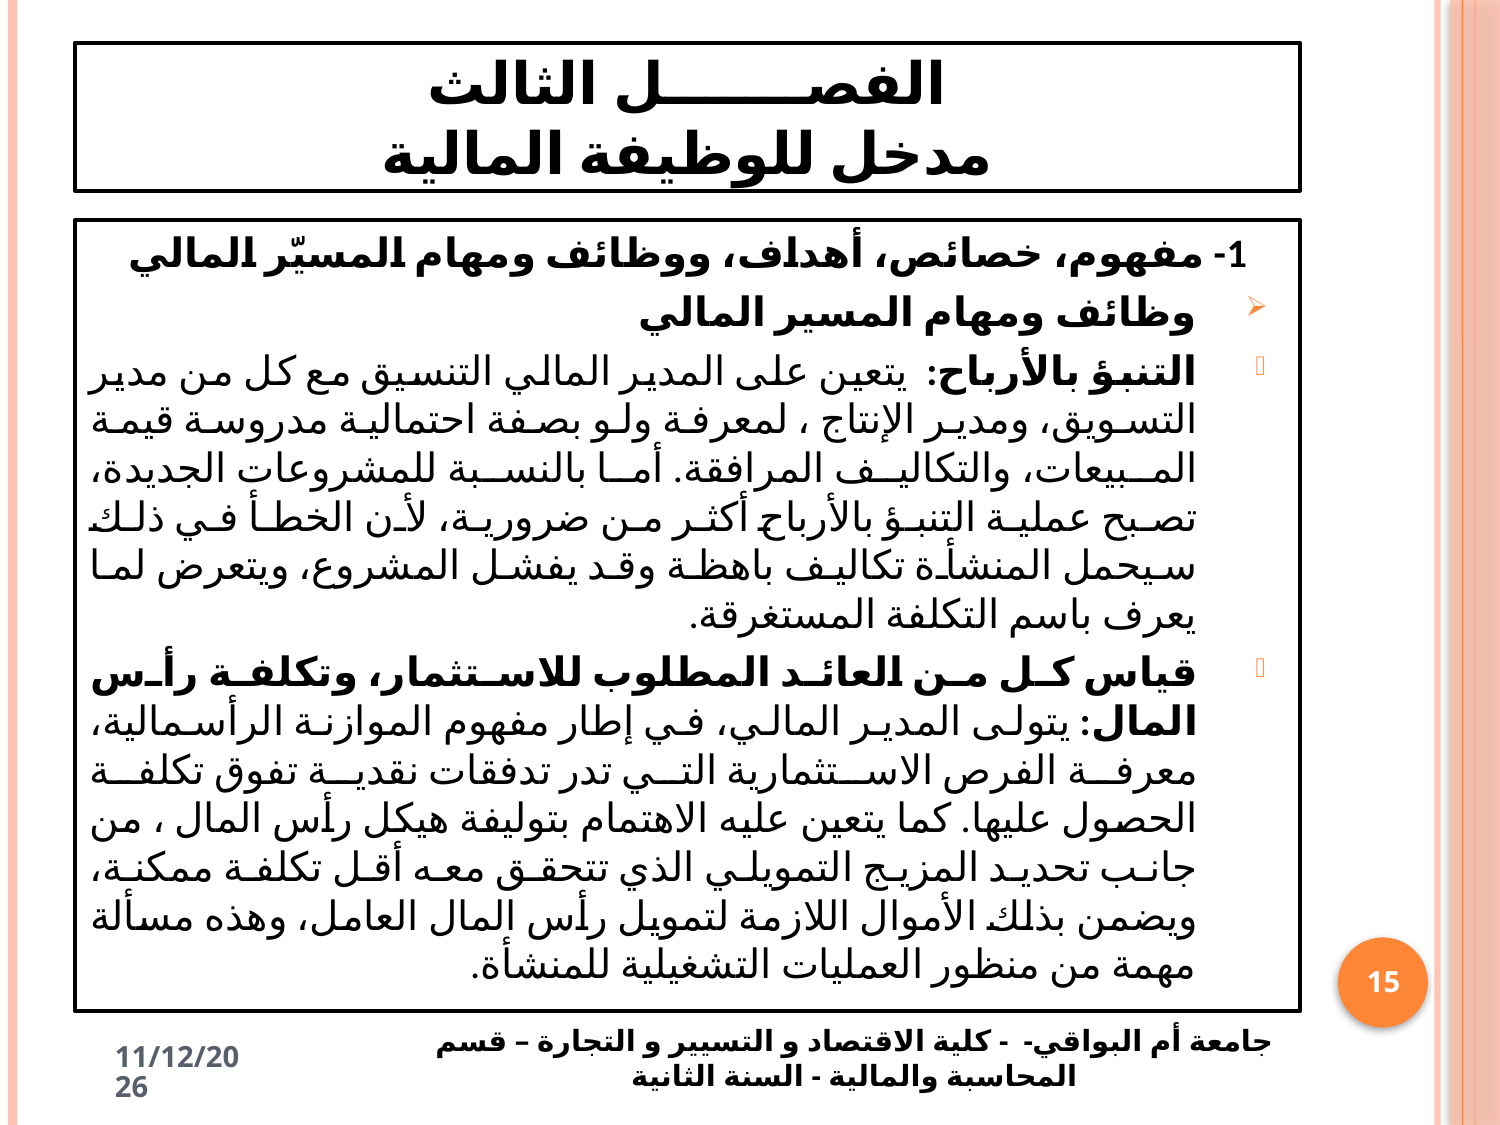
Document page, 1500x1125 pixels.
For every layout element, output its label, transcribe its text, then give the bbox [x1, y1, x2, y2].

footer جامعة أم البواقي- - كلية الاقتصاد و التسيير و التجارة – قسم المحاسبة والمالية - السنة الثانية [383, 1011, 1326, 1103]
list 1- مفهوم، خصائص، أهداف، ووظائف ومهام المسيّر المالي وظائف ومهام المسير المالي التنبؤ بالأرباح: يتعين على المدير المالي التنسيق مع كل من مدير التسويق، ومدير الإنتاج ، لمعرفة ولو بصفة احتمالية مدروسة قيمة المبيعات، والتكاليف المرافقة. أما بالنسبة للمشروعات الجديدة، تصبح عملية التنبؤ بالأرباح أكثر من ضرورية، لأن الخطأ في ذلك سيحمل المنشأة تكاليف باهظة وقد يفشل المشروع، ويتعرض لما يعرف باسم التكلفة المستغرقة. قياس كل من العائد المطلوب للاستثمار، وتكلفة رأس المال: يتولى المدير المالي، في إطار مفهوم الموازنة الرأسمالية، معرفة الفرص الاستثمارية التي تدر تدفقات نقدية تفوق تكلفة الحصول عليها. كما يتعين عليه الاهتمام بتوليفة هيكل رأس المال ، من جانب تحديد المزيج التمويلي الذي تتحقق معه أقل تكلفة ممكنة، ويضمن بذلك الأموال اللازمة لتمويل رأس المال العامل، وهذه مسألة مهمة من منظور العمليات التشغيلية للمنشأة. [73, 218, 1302, 1013]
title الفصـــــــل الثالث مدخل للوظيفة المالية [73, 41, 1302, 193]
slide_number 15 [1333, 940, 1434, 1027]
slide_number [100, 1023, 268, 1094]
